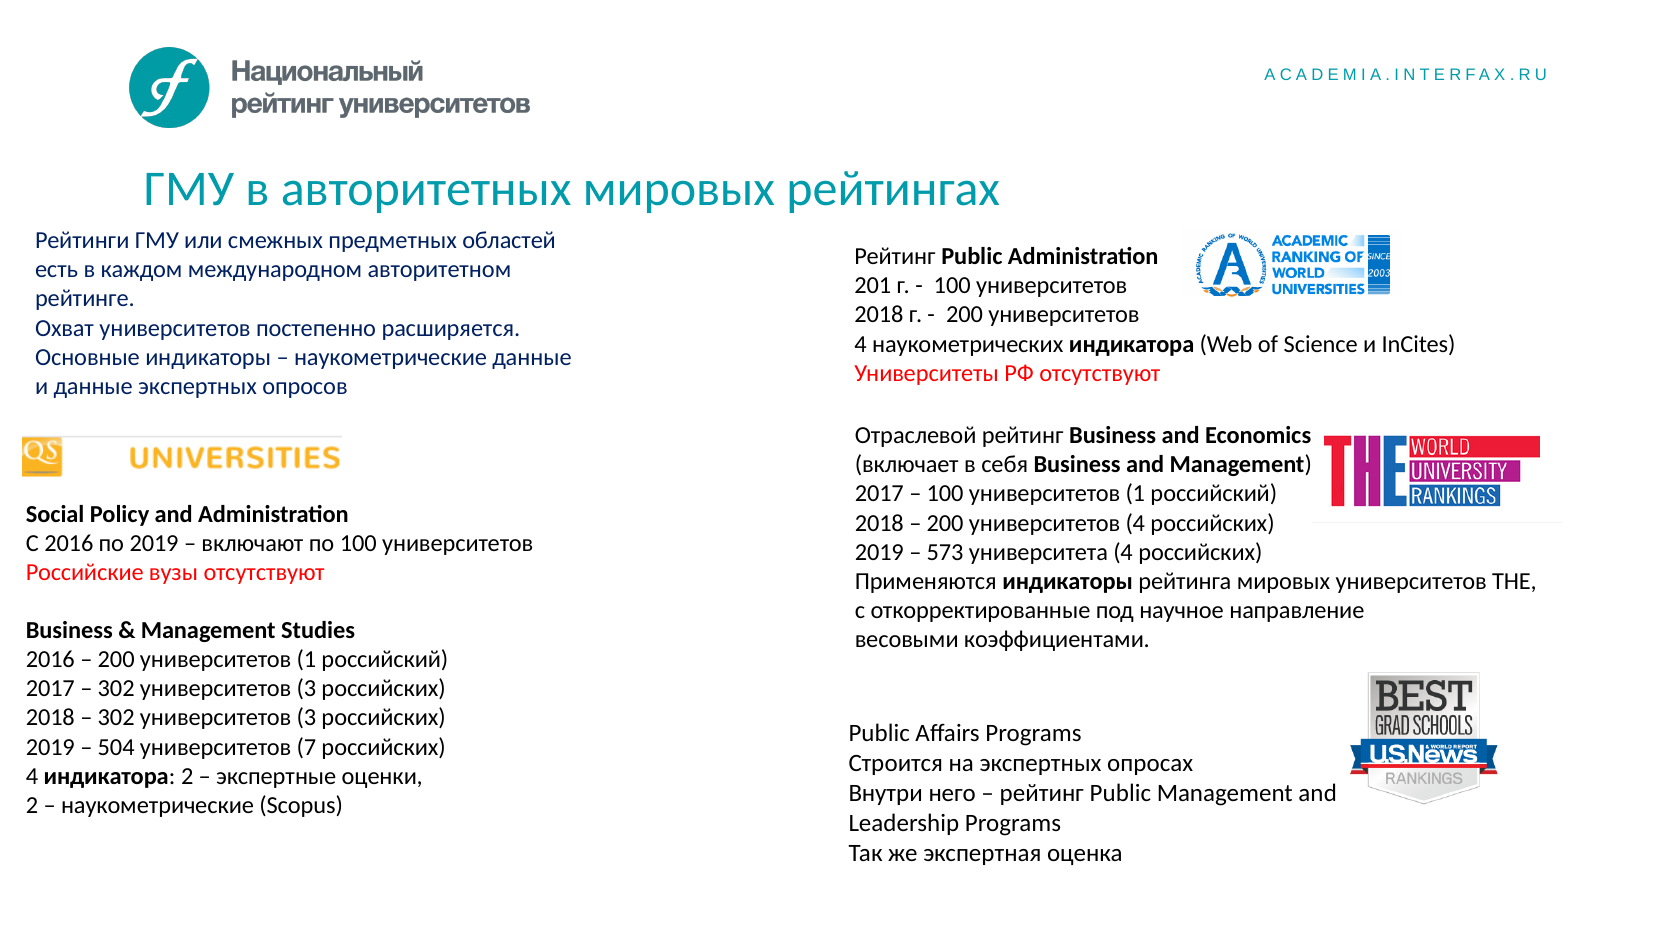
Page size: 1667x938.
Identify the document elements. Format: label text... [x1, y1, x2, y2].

picture [1341, 662, 1506, 808]
text_box ГМУ в авторитетных мировых рейтингах [129, 147, 1313, 223]
text_box Рейтинг Public Administration 201 г. - 100 университетов 2018 г. - 200 университетов 4 наукометрических индикатора (Web of Science и InCites) Университеты РФ отсутствуют [839, 233, 1471, 394]
picture [1181, 229, 1401, 297]
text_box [128, 47, 1563, 128]
picture [1312, 427, 1563, 525]
text_box Отраслевой рейтинг Business and Economics (включает в себя Business and Management) 2017 – 100 университетов (1 российский) 2018 – 200 университетов (4 российских) 2019 – 573 университета (4 российских) Применяются индикаторы рейтинга мировых университетов ТНЕ, с откорректированные под научное направление весовыми коэффициентами. [840, 411, 1558, 660]
text_box Рейтинги ГМУ или смежных предметных областей есть в каждом международном авторитетном рейтинге. Охват университетов постепенно расширяется. Основные индикаторы – наукометрические данные и данные экспертных опросов [20, 216, 613, 407]
text_box Social Policy and Administration С 2016 по 2019 – включают по 100 университетов Российские вузы отсутствуют Business & Management Studies 2016 – 200 университетов (1 российский) 2017 – 302 университетов (3 российских) 2018 – 302 университетов (3 российских) 2019 – 504 университетов (7 российских) 4 индикатора: 2 – экспертные оценки, 2 – наукометрические (Scopus) [11, 490, 622, 826]
picture [22, 434, 342, 483]
text_box Public Affairs Programs Cтроится на экспертных опросах Внутри него – рейтинг Public Management and Leadership Programs Так же экспертная оценка [833, 709, 1464, 875]
